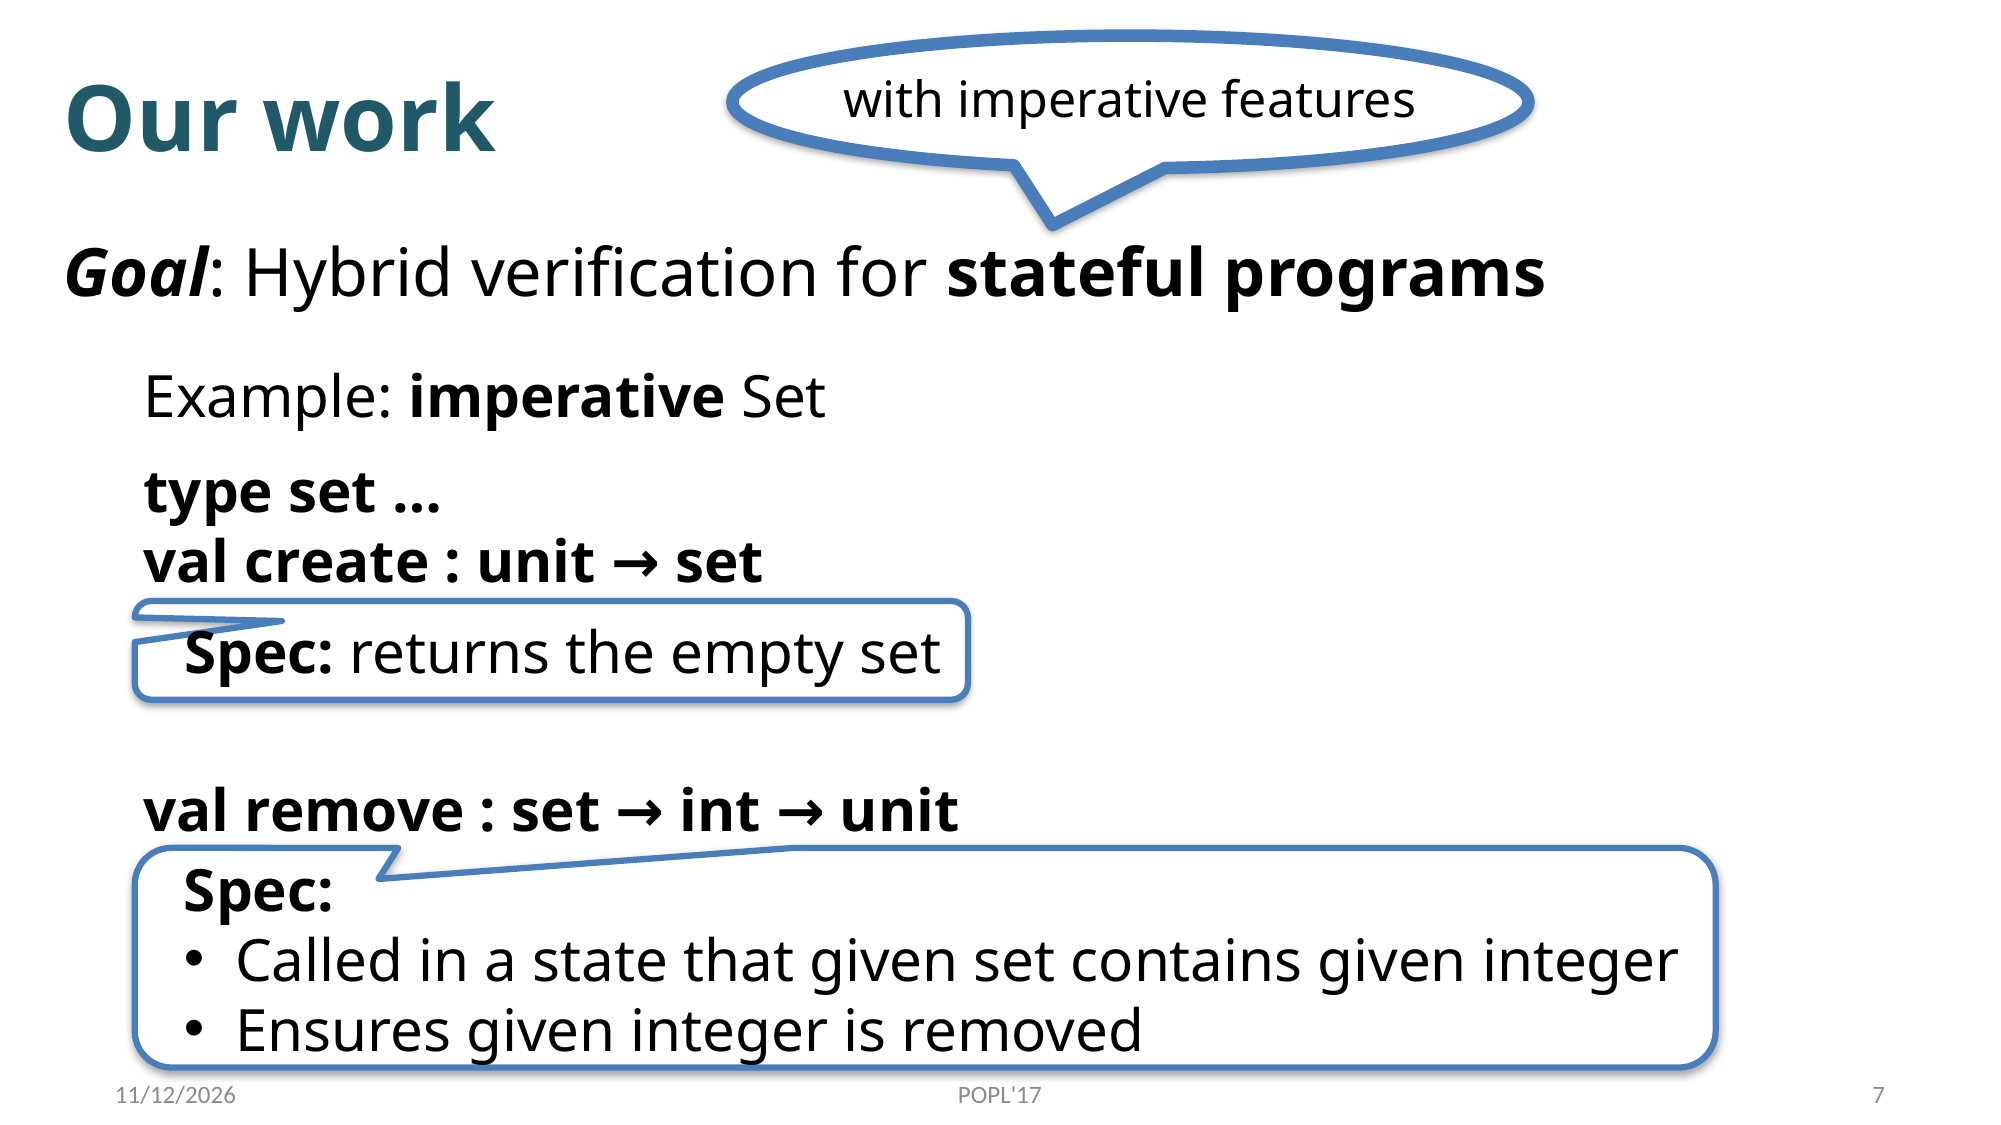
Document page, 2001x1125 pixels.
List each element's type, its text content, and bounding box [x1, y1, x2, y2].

text_box Spec: Called in a state that given set contains given integer Ensures given integer is removed [133, 847, 1717, 1069]
footer POPL'17 [683, 1079, 1317, 1124]
text_box Example: imperative Set type set … val create : unit → set val remove : set → int → unit [128, 352, 1551, 1019]
text_box Spec: returns the empty set [133, 600, 969, 701]
list Goal: Hybrid verification for stateful programs [49, 221, 1946, 692]
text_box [732, 35, 1529, 169]
slide_number 7 [1433, 1063, 1900, 1124]
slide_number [99, 1063, 567, 1124]
title Our work [49, 21, 1946, 209]
